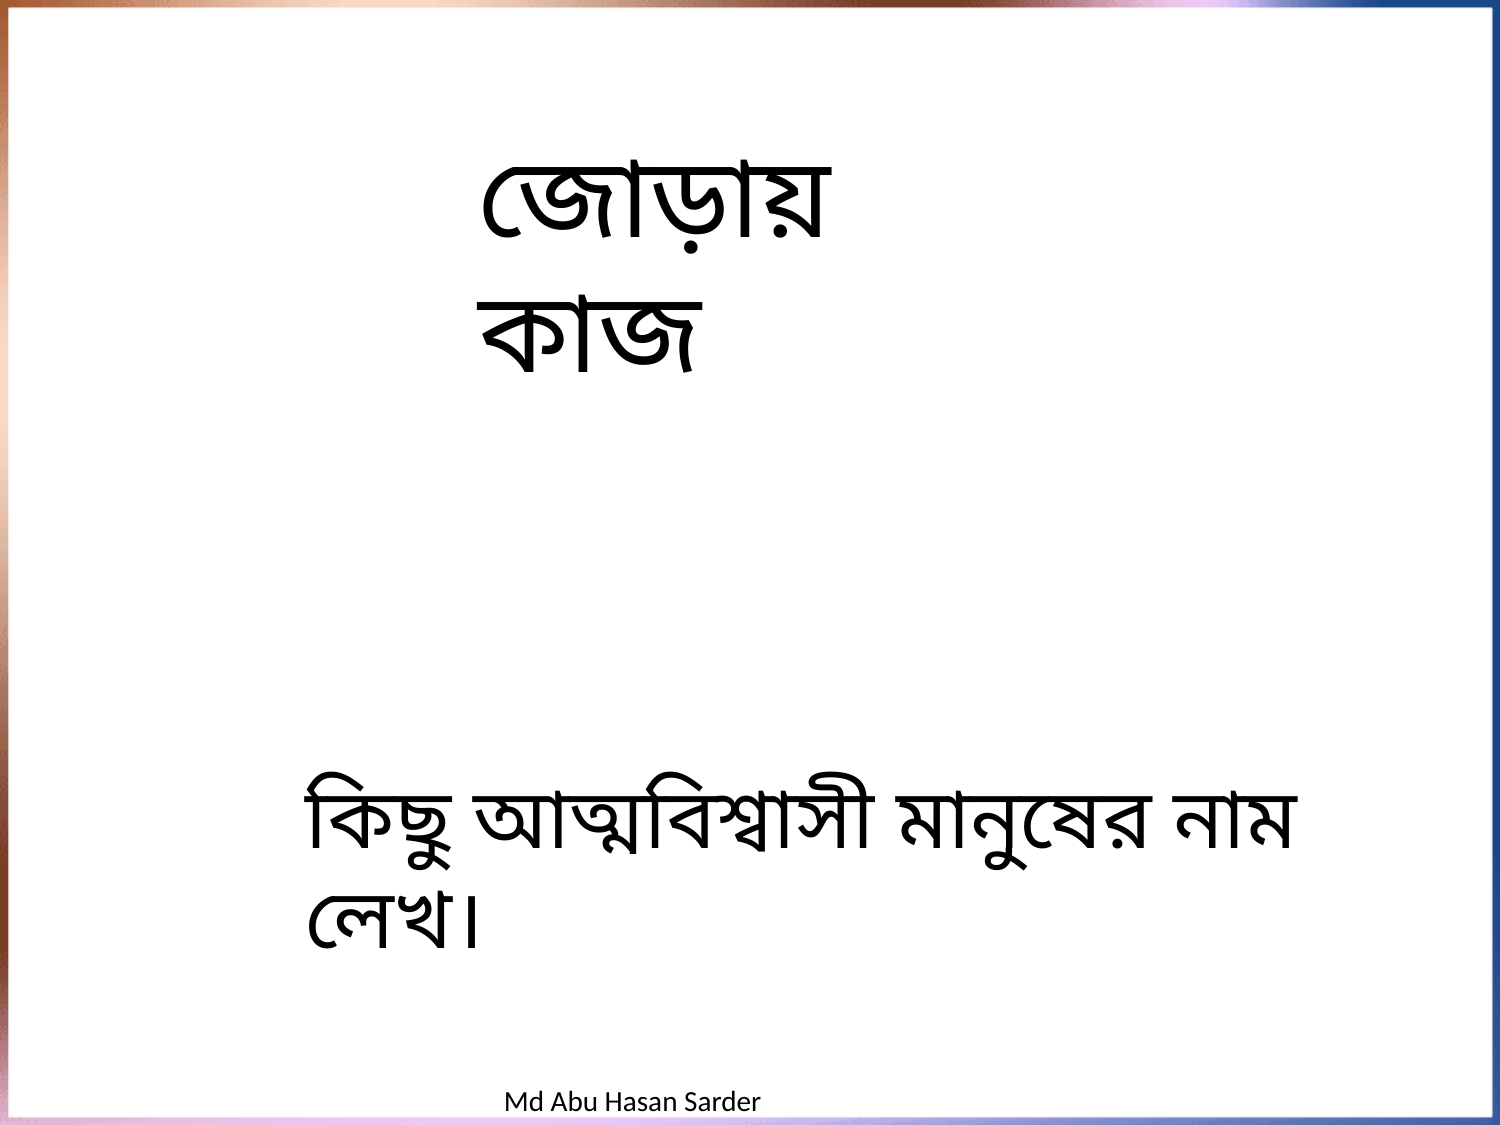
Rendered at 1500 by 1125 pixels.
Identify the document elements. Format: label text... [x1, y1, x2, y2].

text_box জোড়ায় কাজ [463, 117, 961, 403]
picture [0, 0, 1500, 1125]
text_box কিছু আত্মবিশ্বাসী মানুষের নাম লেখ। [290, 757, 1314, 1018]
